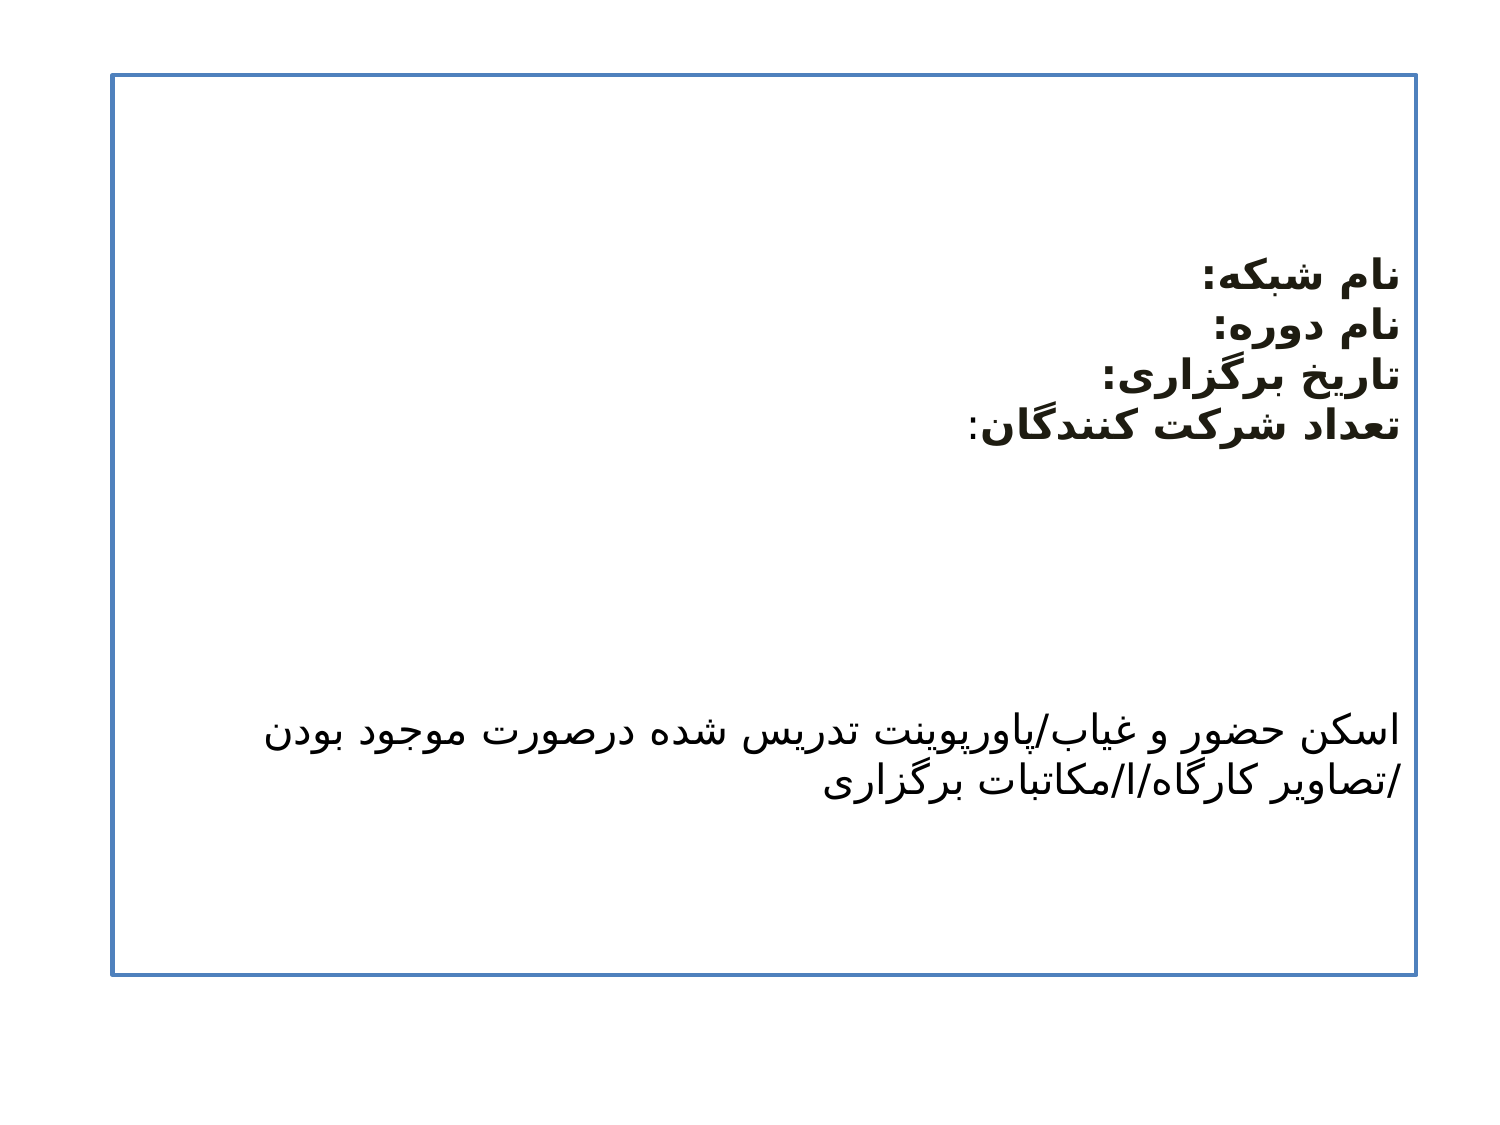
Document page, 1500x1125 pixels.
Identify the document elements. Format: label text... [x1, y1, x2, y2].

title نام شبکه: نام دوره: تاریخ برگزاری: تعداد شرکت کنندگان: اسکن حضور و غیاب/پاورپوینت تدریس شده درصورت موجود بودن /تصاویر کارگاه/ا/مکاتبات برگزاری [110, 73, 1418, 977]
